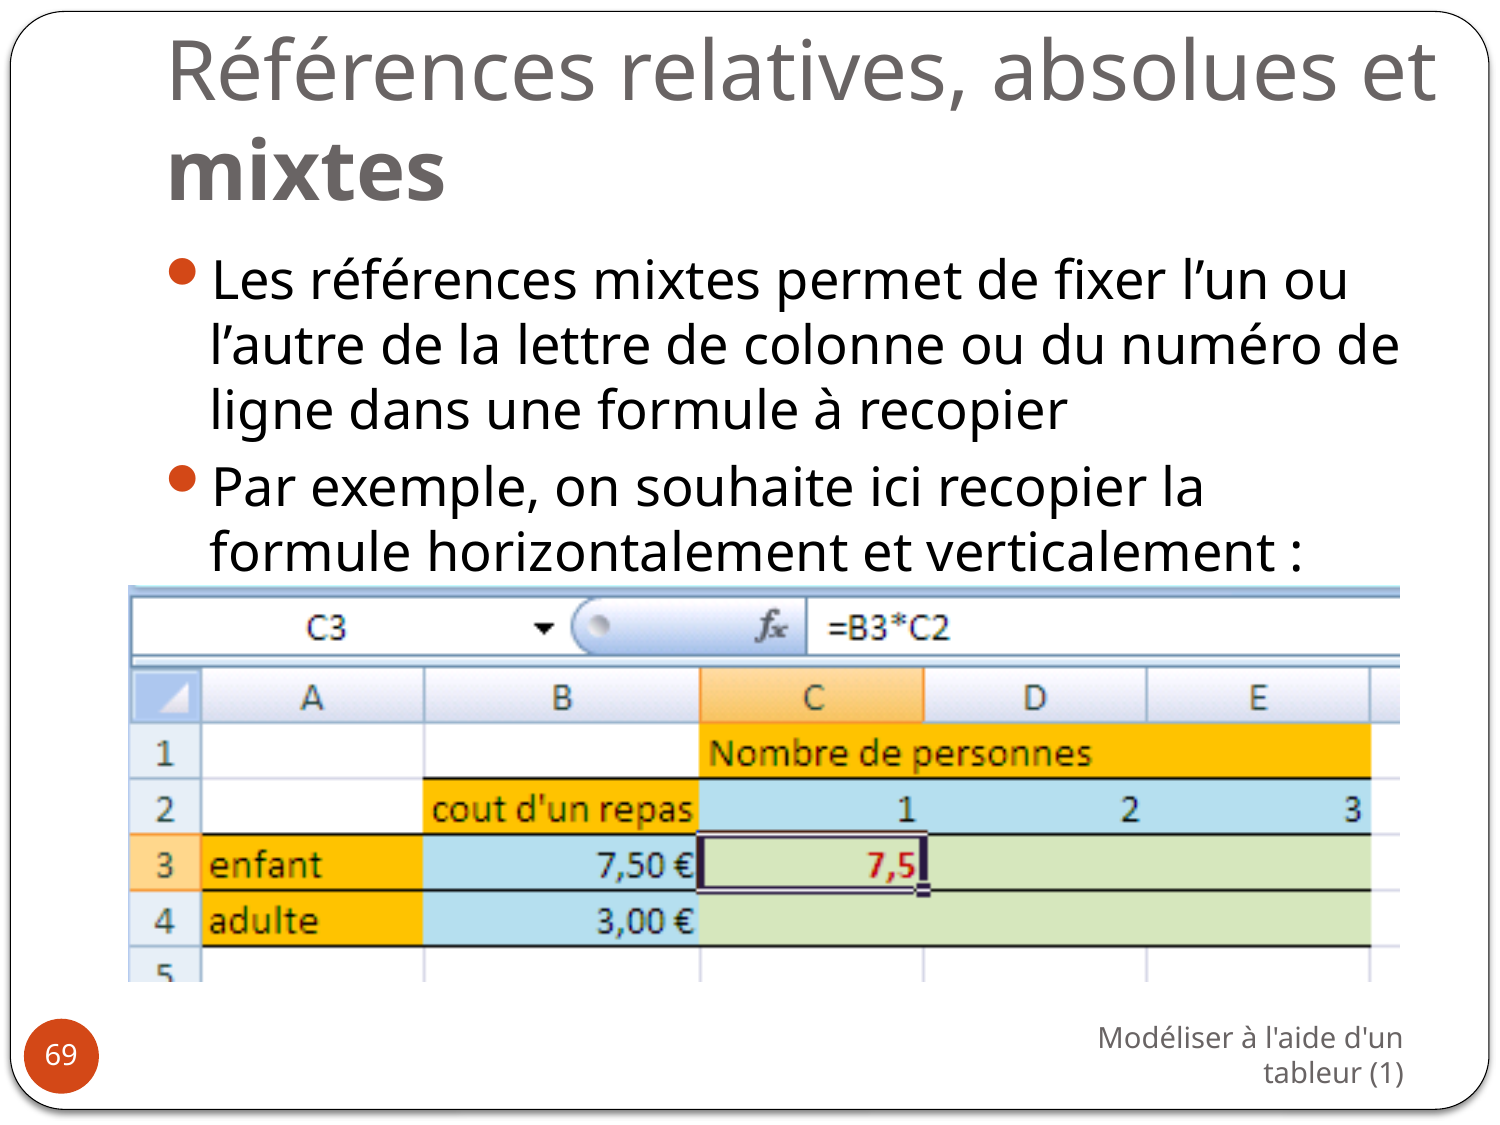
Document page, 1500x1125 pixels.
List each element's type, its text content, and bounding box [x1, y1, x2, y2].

picture [128, 585, 1400, 982]
slide_number Modéliser à l'aide d'un tableur (1) [1012, 1015, 1419, 1094]
list Les références mixtes permet de fixer l’un ou l’autre de la lettre de colonne ou du numéro de ligne dans une formule à recopier Par exemple, on souhaite ici recopier la formule horizontalement et verticalement : [149, 237, 1426, 988]
title Références relatives, absolues et mixtes [149, 44, 1500, 233]
slide_number 69 [23, 1018, 99, 1094]
